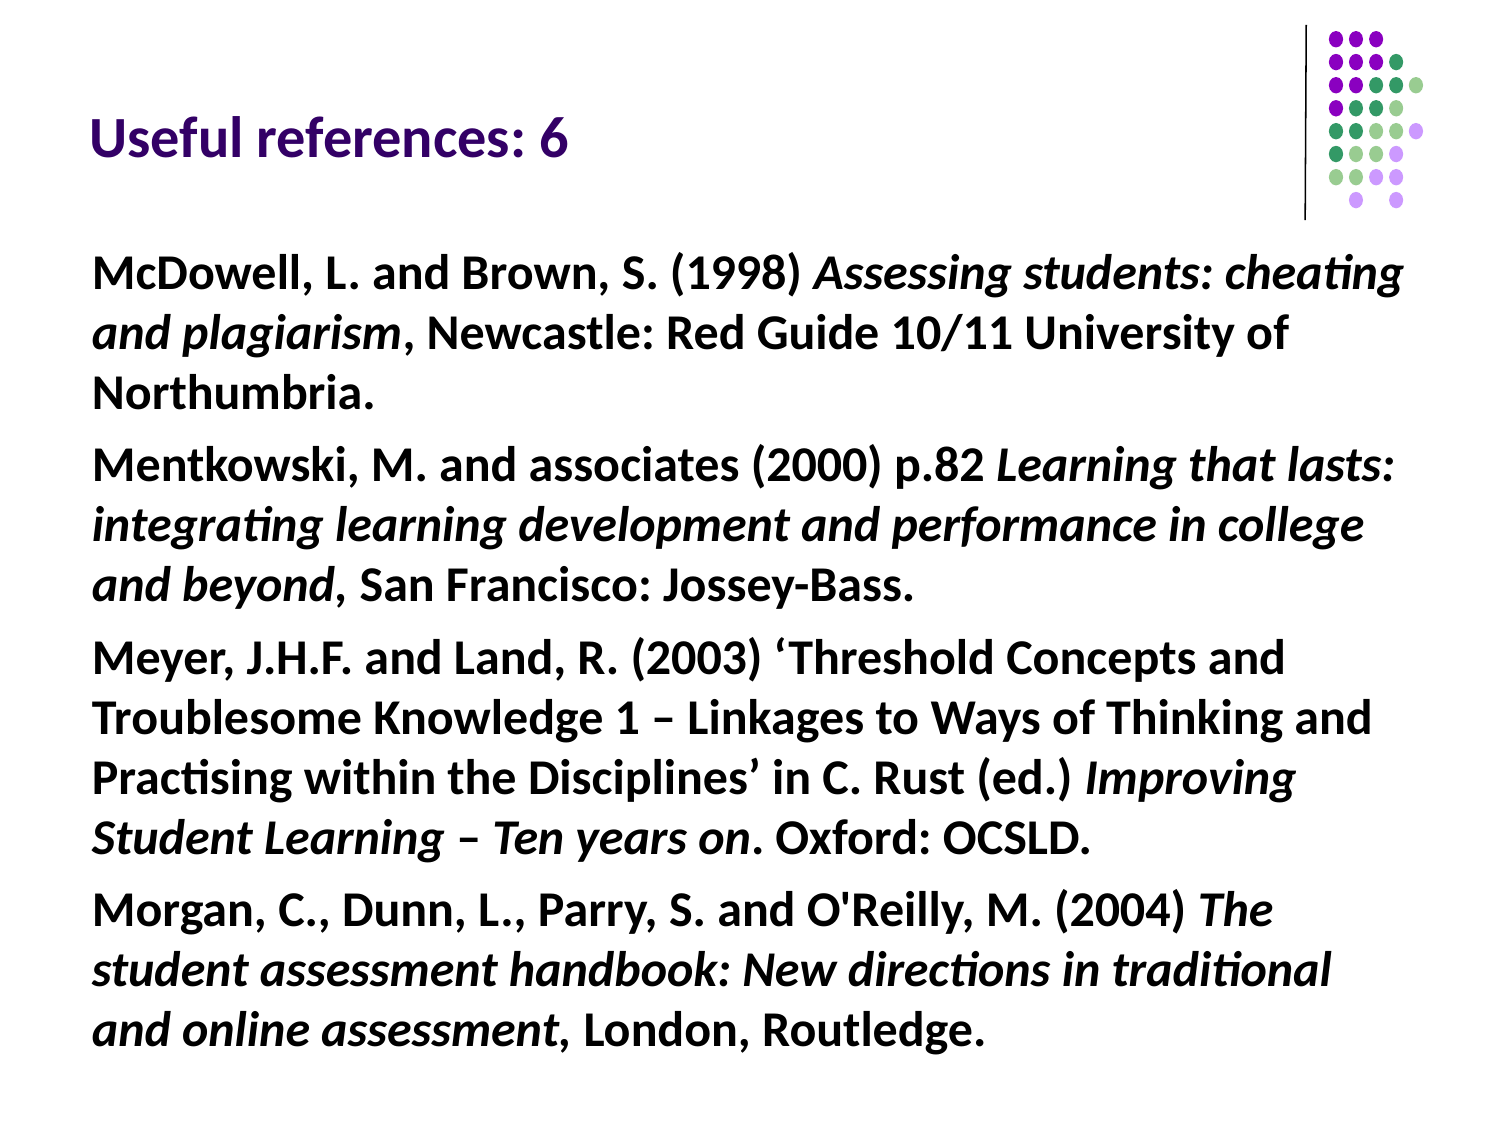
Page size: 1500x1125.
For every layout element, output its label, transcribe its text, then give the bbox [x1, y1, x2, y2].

title Useful references: 6 [74, 0, 1313, 177]
list McDowell, L. and Brown, S. (1998) Assessing students: cheating and plagiarism, Newcastle: Red Guide 10/11 University of Northumbria. Mentkowski, M. and associates (2000) p.82 Learning that lasts: integrating learning development and performance in college and beyond, San Francisco: Jossey-Bass. Meyer, J.H.F. and Land, R. (2003) ‘Threshold Concepts and Troublesome Knowledge 1 – Linkages to Ways of Thinking and Practising within the Disciplines’ in C. Rust (ed.) Improving Student Learning – Ten years on. Oxford: OCSLD. Morgan, C., Dunn, L., Parry, S. and O'Reilly, M. (2004) The student assessment handbook: New directions in traditional and online assessment, London, Routledge. [76, 231, 1428, 1018]
